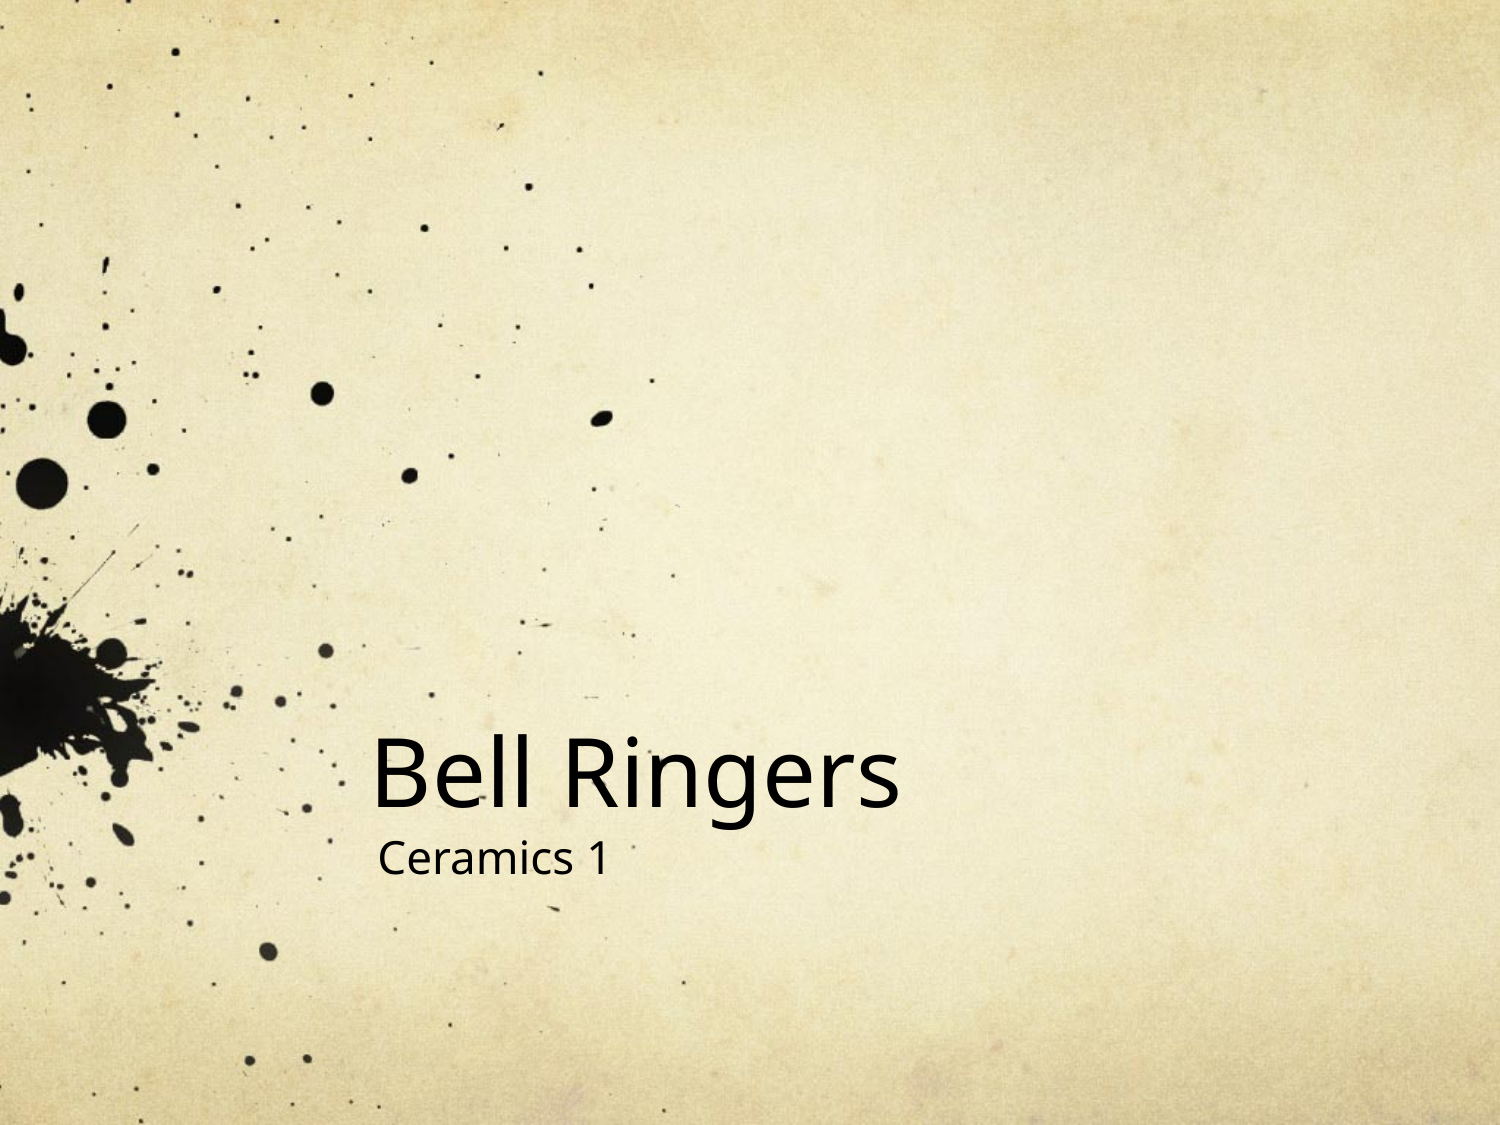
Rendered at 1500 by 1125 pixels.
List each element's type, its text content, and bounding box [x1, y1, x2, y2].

subtitle Ceramics 1 [362, 829, 1425, 1023]
title Bell Ringers [362, 512, 1425, 827]
picture [0, 0, 1500, 1125]
